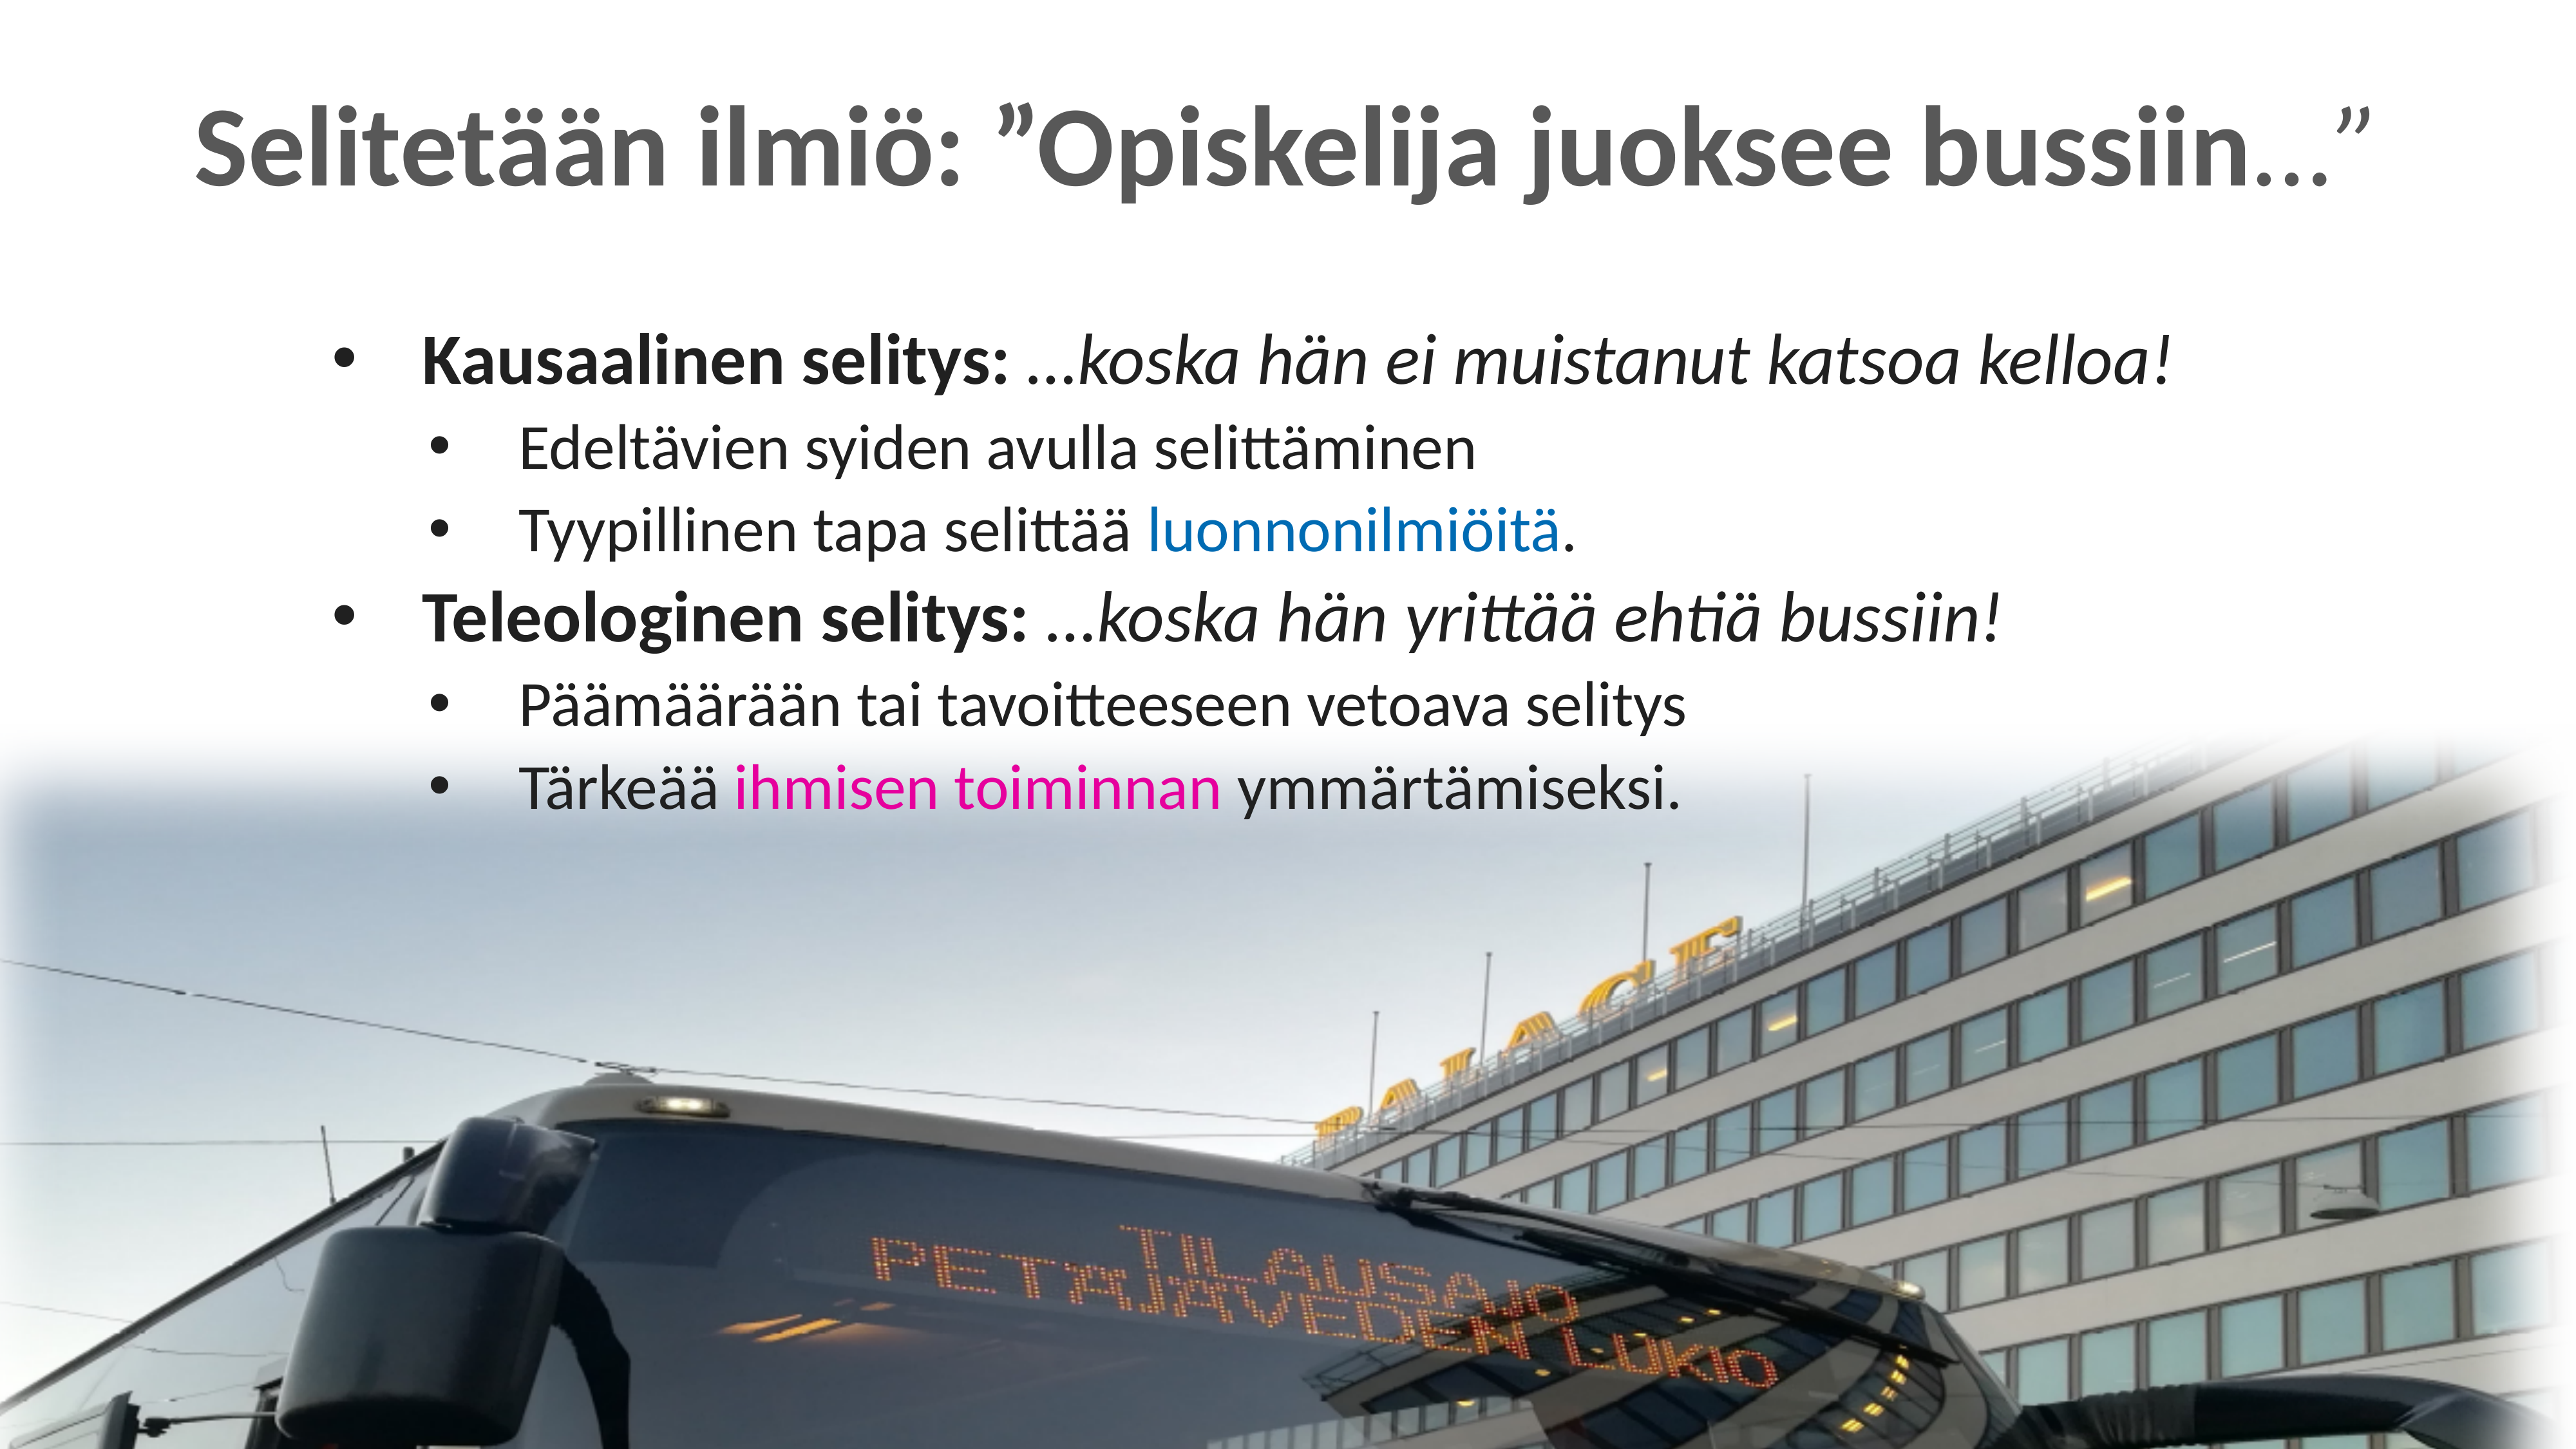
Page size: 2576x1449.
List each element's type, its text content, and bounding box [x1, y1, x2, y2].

picture [0, 724, 2576, 1449]
list Kausaalinen selitys: …koska hän ei muistanut katsoa kelloa! Edeltävien syiden avulla selittäminen Tyypillinen tapa selittää luonnonilmiöitä. Teleologinen selitys: …koska hän yrittää ehtiä bussiin! Päämäärään tai tavoitteeseen vetoava selitys Tärkeää ihmisen toiminnan ymmärtämiseksi. [177, 316, 2399, 724]
title Selitetään ilmiö: ”Opiskelija juoksee bussiin…” [177, 77, 2399, 316]
